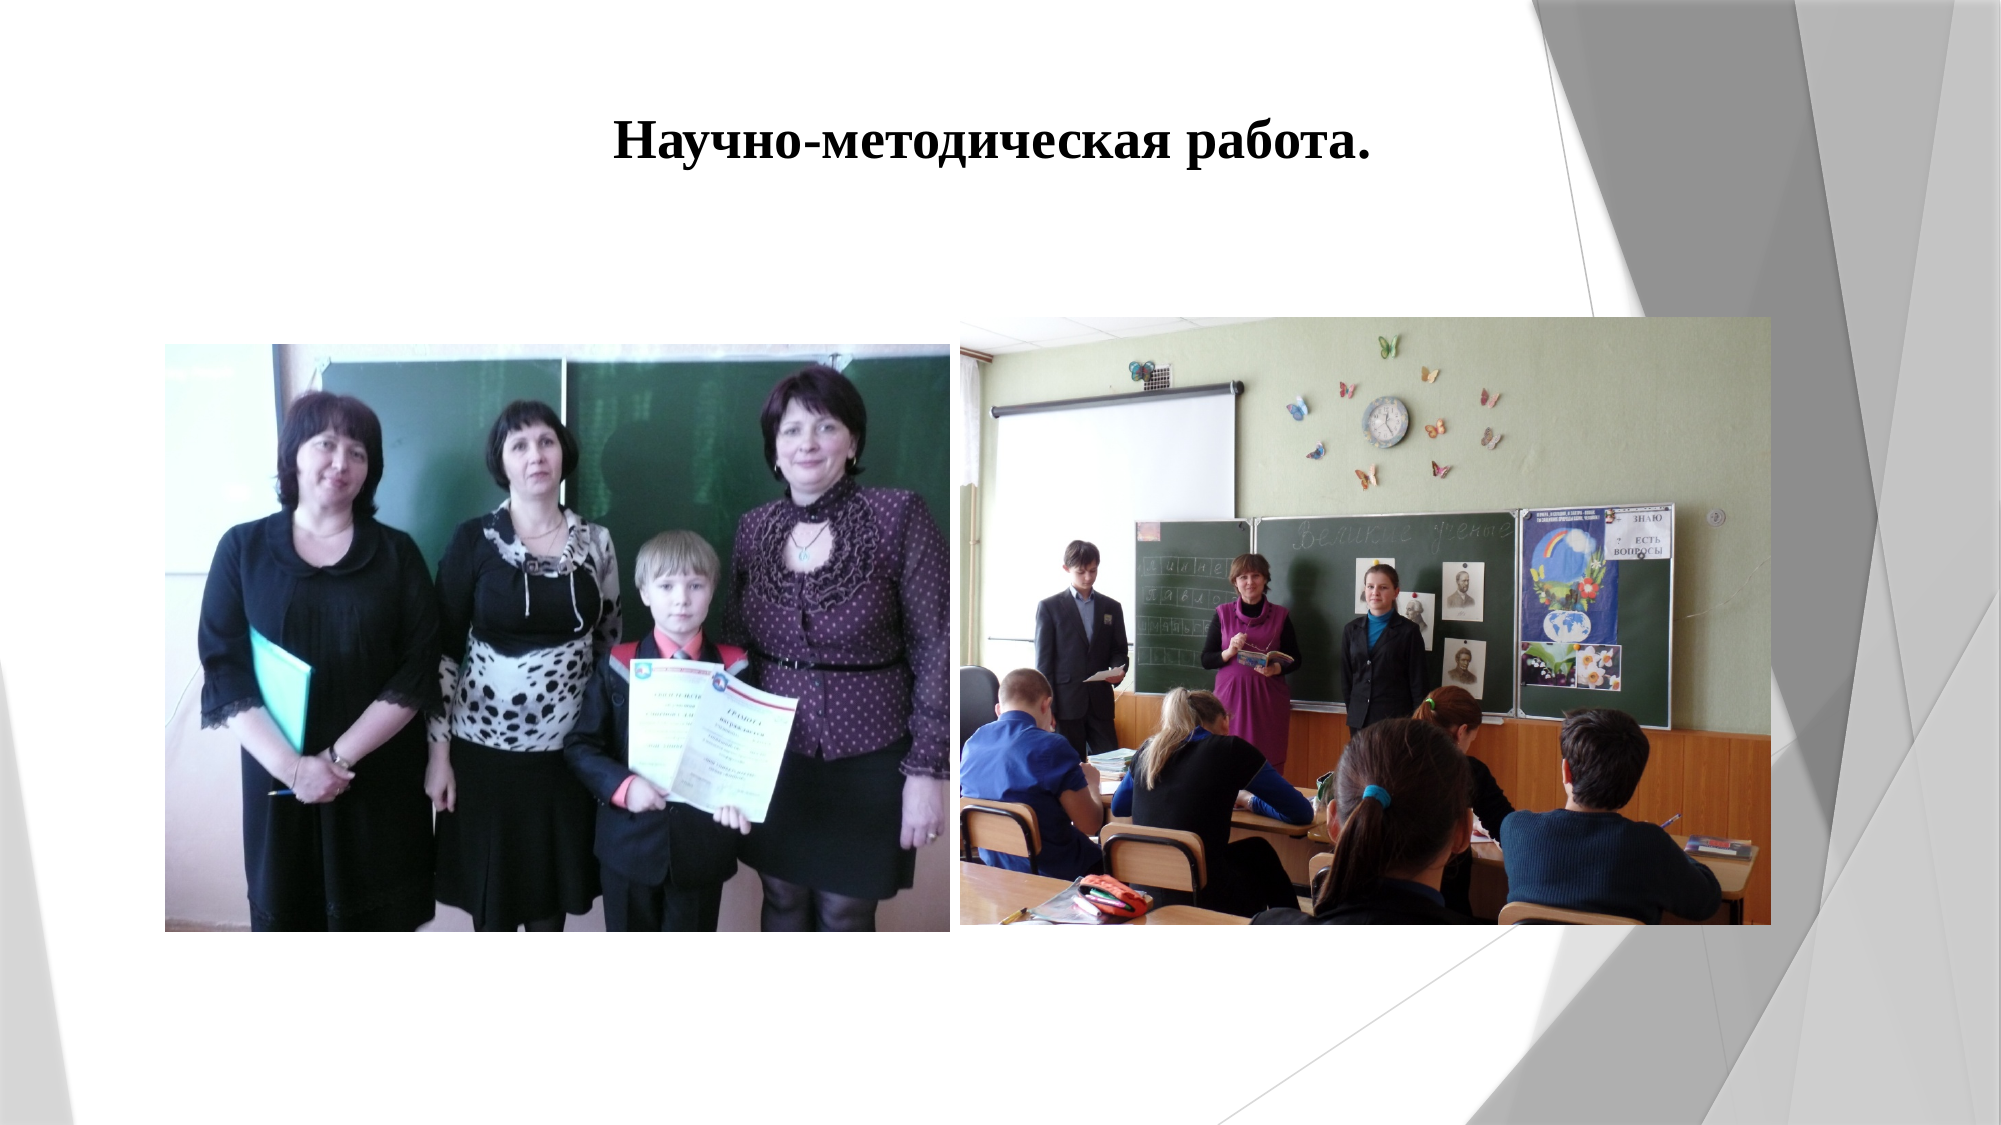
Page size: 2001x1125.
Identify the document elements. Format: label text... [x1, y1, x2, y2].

title Научно-методическая работа. [112, 94, 1873, 312]
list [164, 343, 950, 933]
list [959, 316, 1772, 926]
